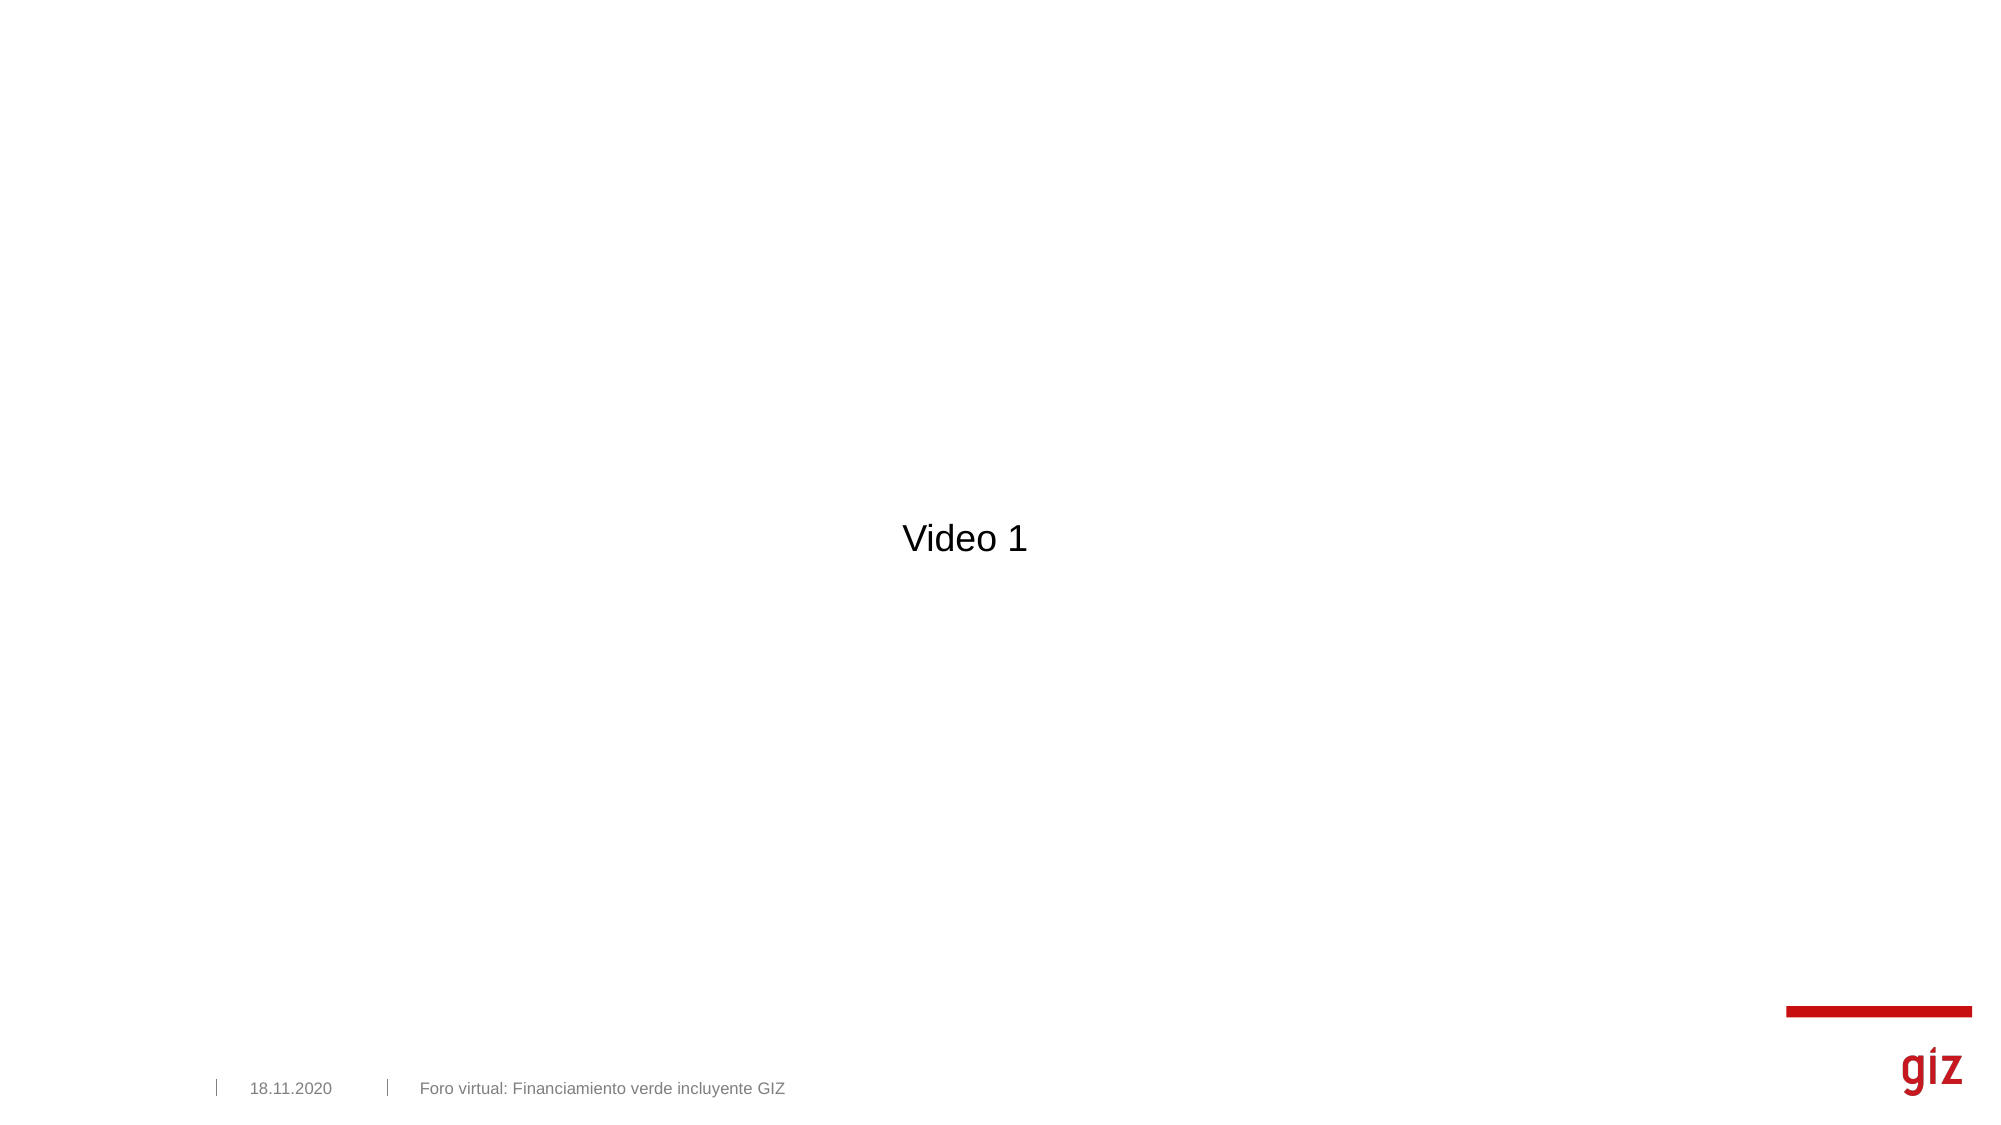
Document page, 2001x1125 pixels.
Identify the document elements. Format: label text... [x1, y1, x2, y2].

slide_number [249, 1077, 367, 1098]
picture [1901, 1045, 1969, 1098]
text_box Video 1 [887, 506, 1524, 567]
footer Foro virtual: Financiamiento verde incluyente GIZ [419, 1077, 1668, 1098]
